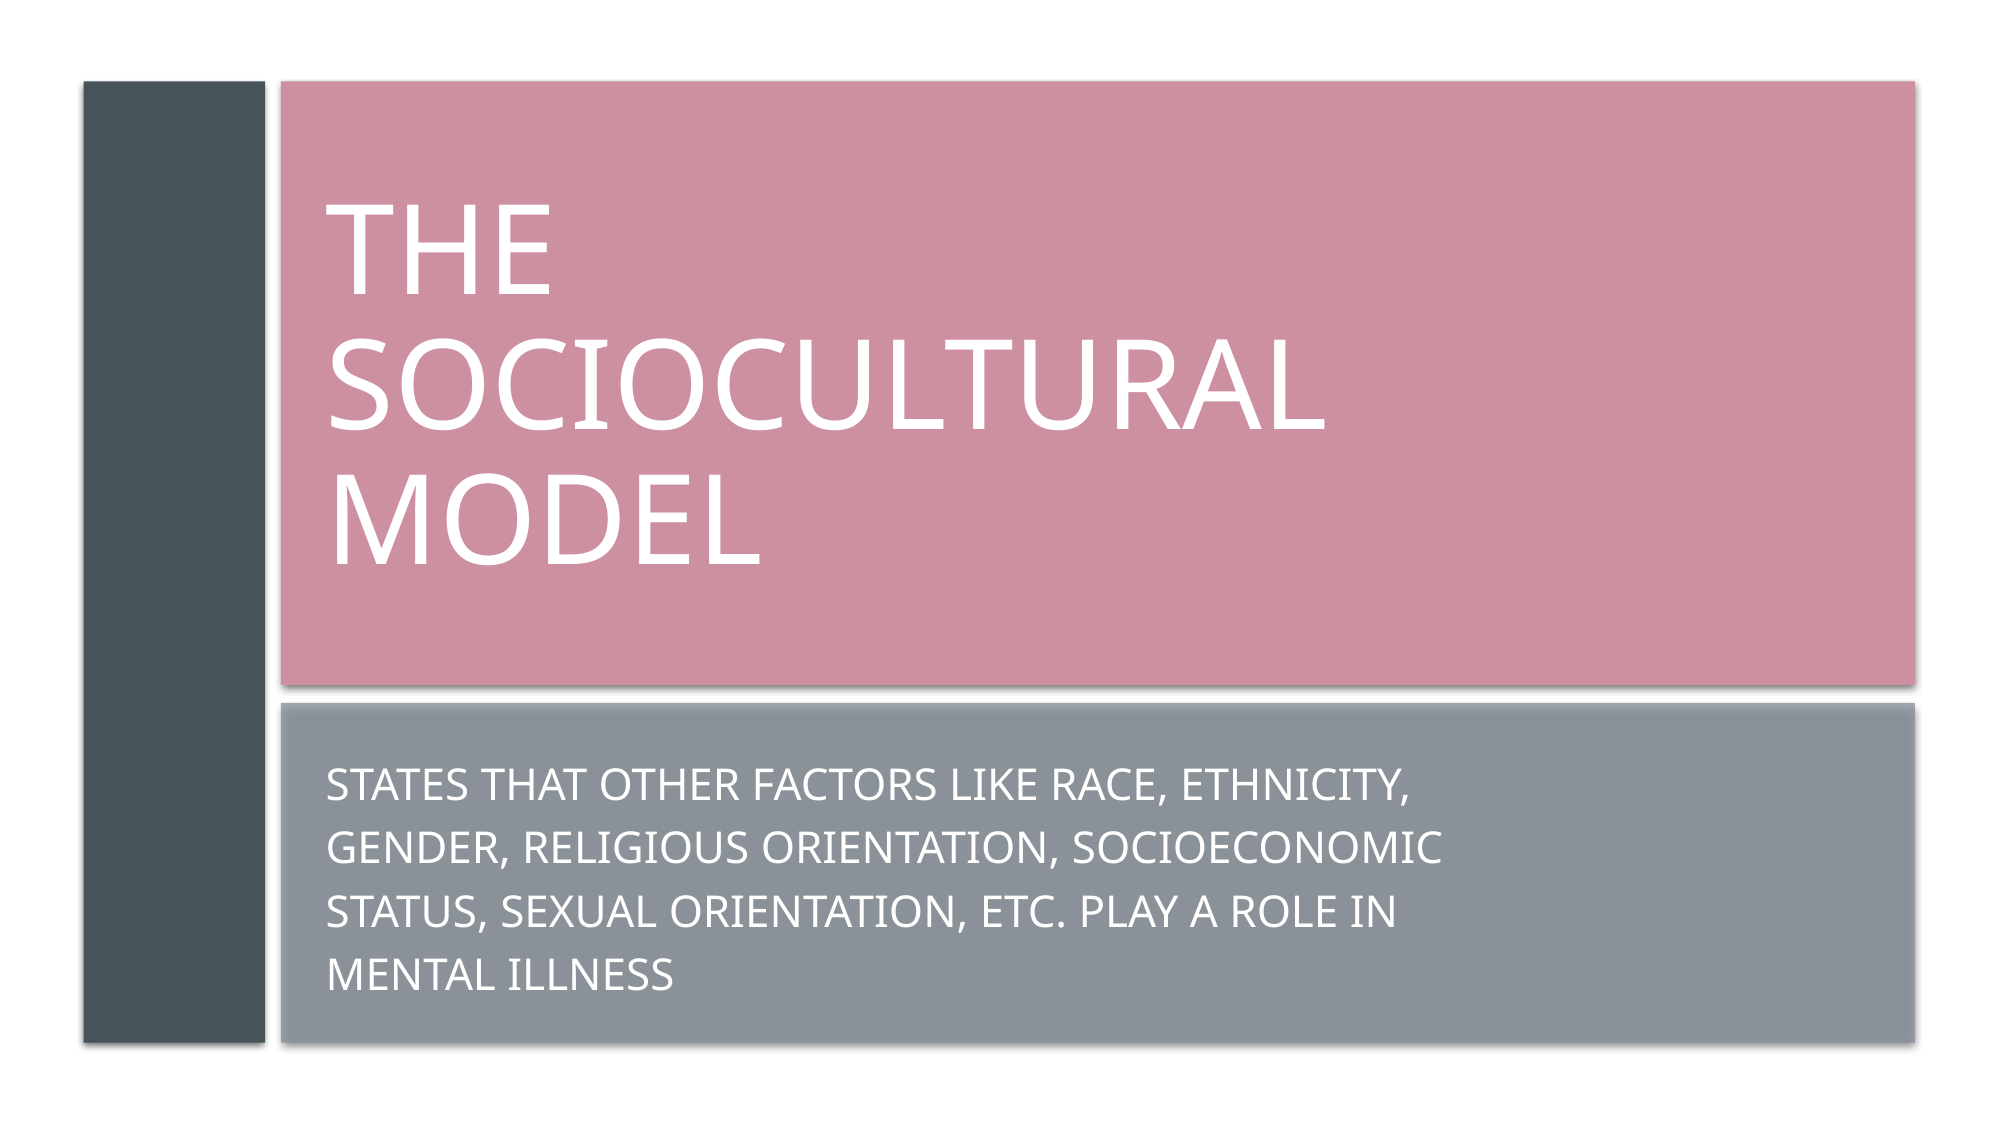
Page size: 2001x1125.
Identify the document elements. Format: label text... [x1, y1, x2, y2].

text_box [83, 80, 266, 1044]
text_box [280, 702, 1916, 1044]
subtitle States that other factors like race, ethnicity, gender, religious orientation, socioeconomic status, sexual orientation, etc. play a role in mental illness [310, 738, 1554, 1008]
title The Sociocultural Model [310, 116, 1554, 663]
text_box [280, 80, 1916, 686]
text_box [0, 0, 2000, 1125]
